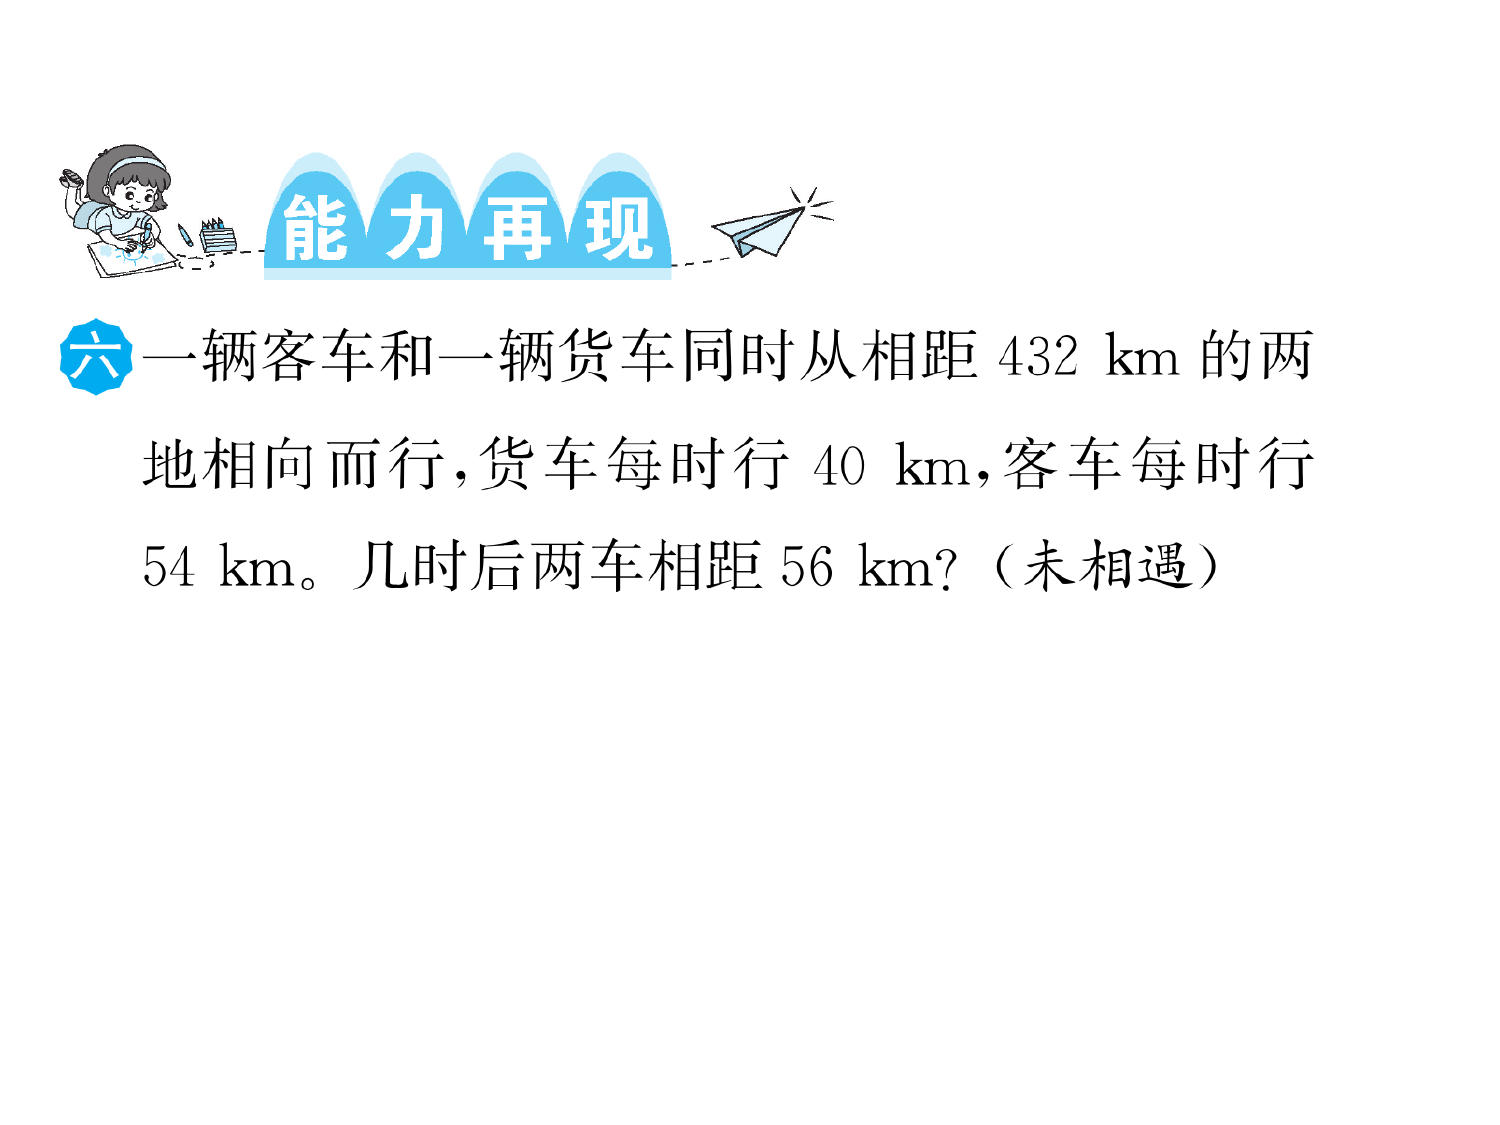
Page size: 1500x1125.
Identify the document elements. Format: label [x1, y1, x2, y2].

picture [53, 101, 1360, 1047]
